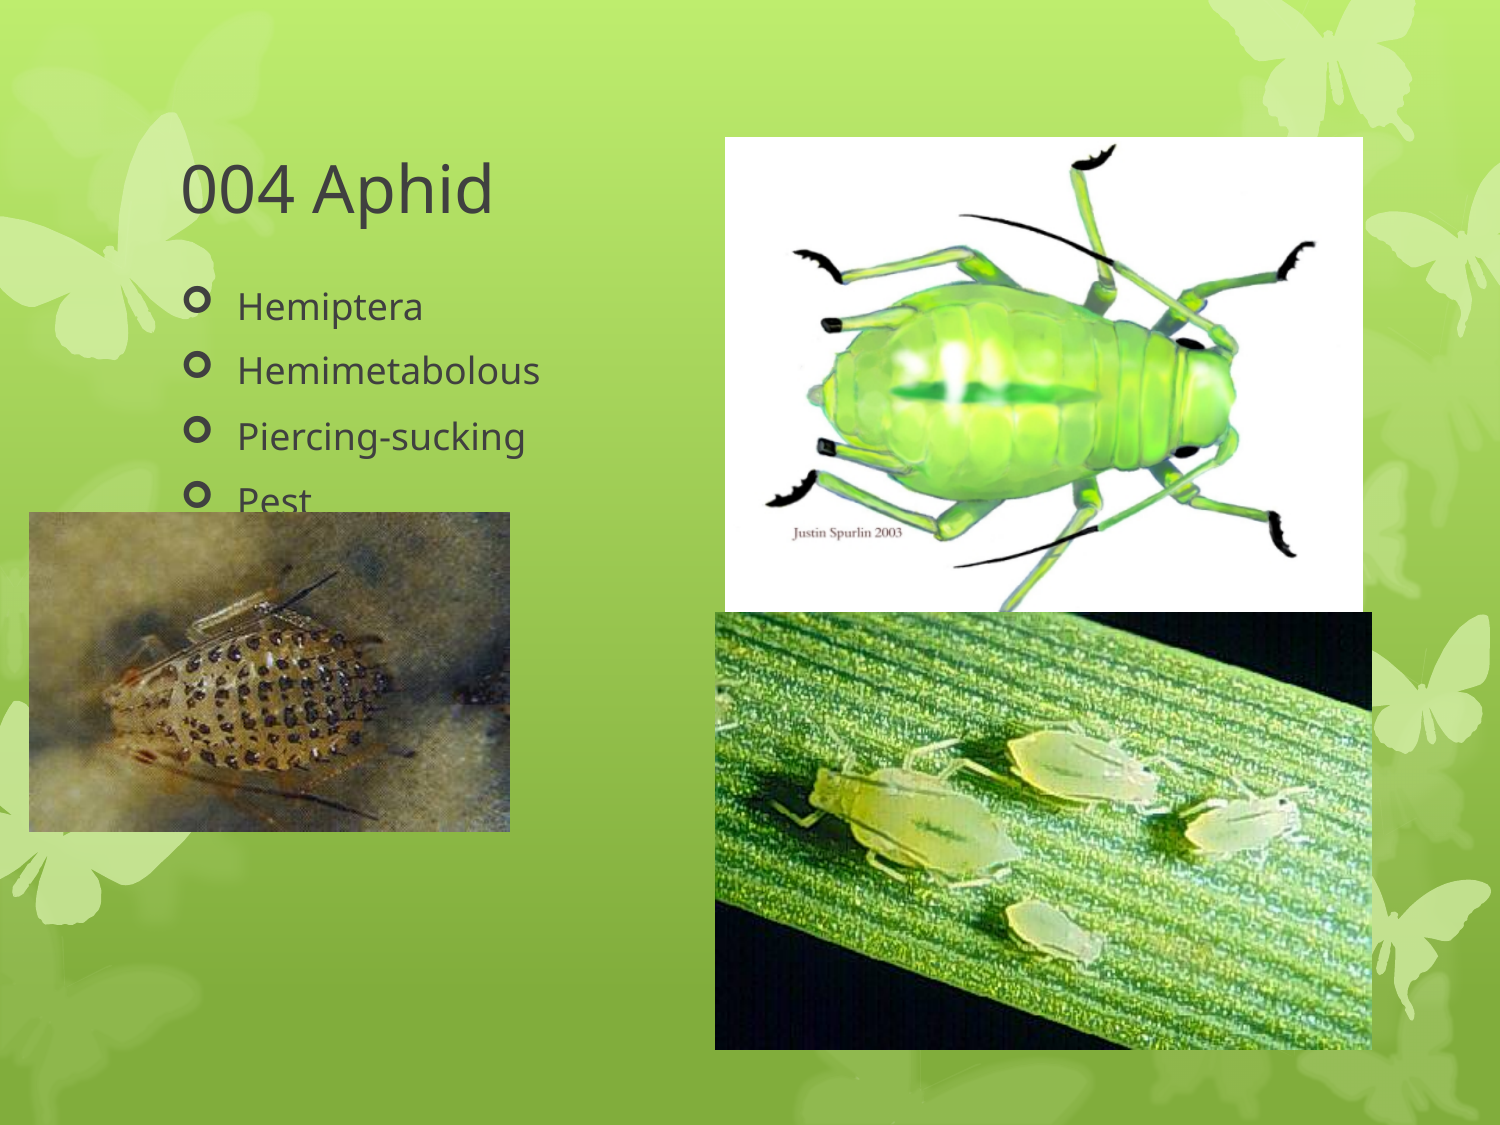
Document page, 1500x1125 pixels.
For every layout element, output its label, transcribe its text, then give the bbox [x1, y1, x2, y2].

list Hemiptera Hemimetabolous Piercing-sucking Pest [165, 275, 718, 563]
picture [29, 512, 511, 832]
title 004 Aphid [165, 110, 1335, 263]
picture [715, 136, 1373, 1051]
